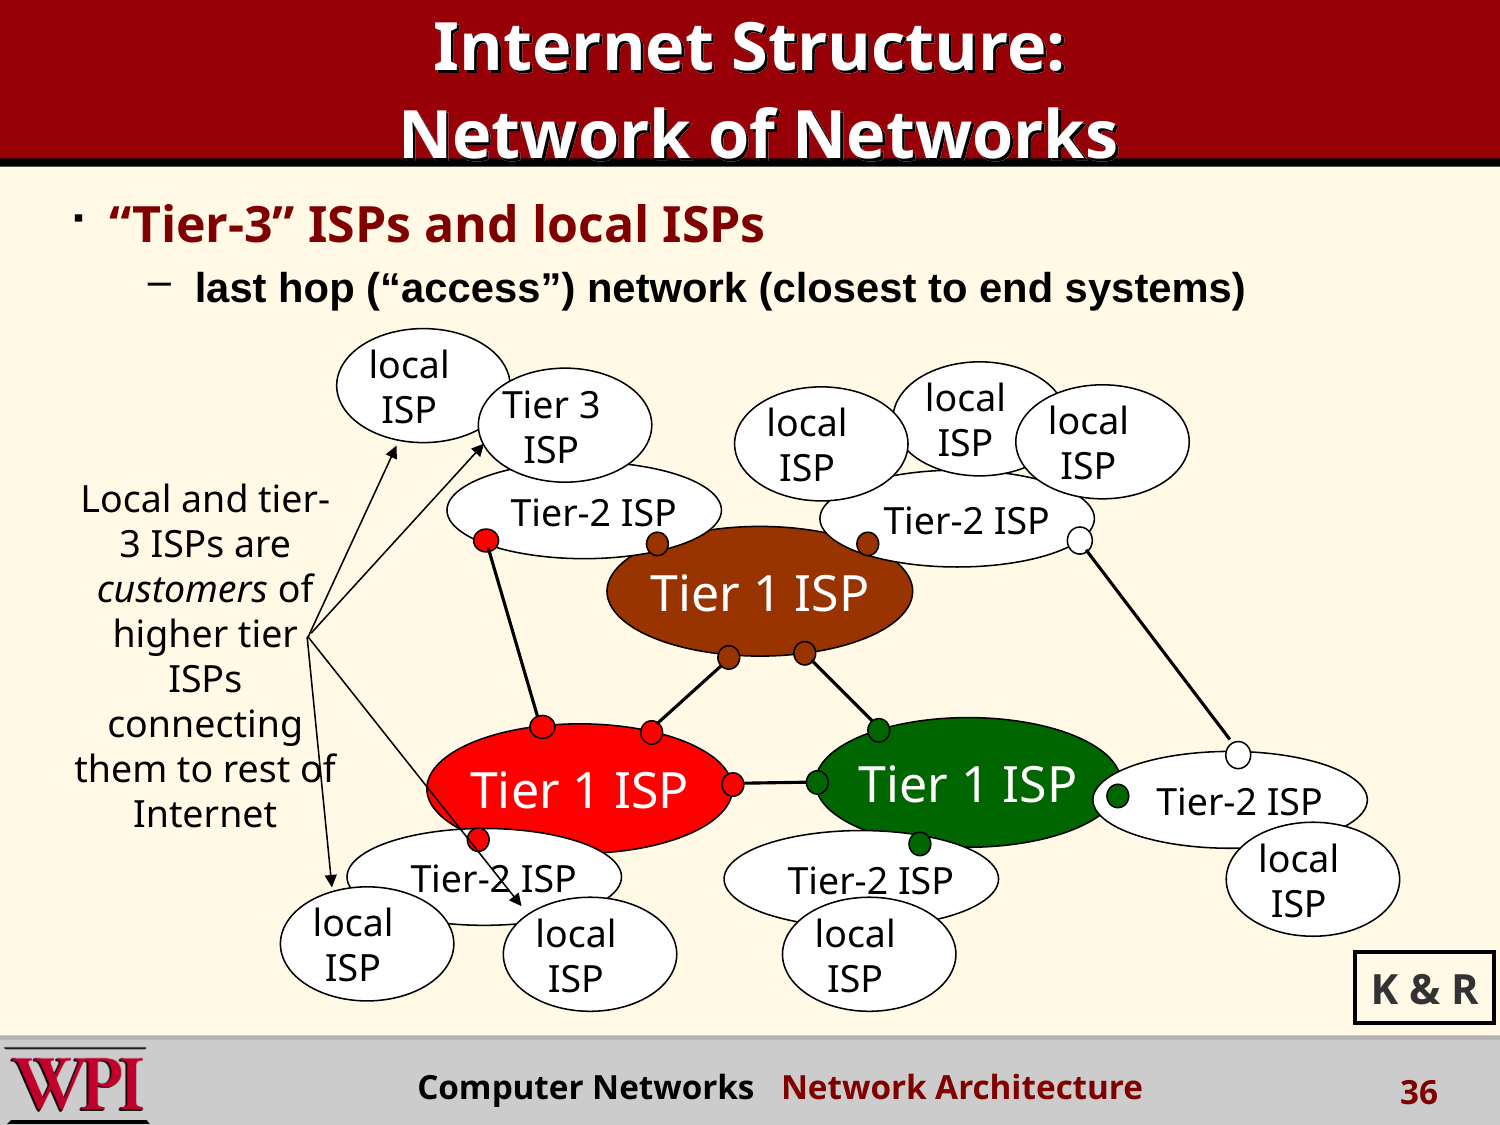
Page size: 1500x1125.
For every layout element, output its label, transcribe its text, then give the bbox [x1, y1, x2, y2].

list “Tier-3” ISPs and local ISPs last hop (“access”) network (closest to end systems) [57, 184, 1443, 335]
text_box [57, 443, 522, 907]
slide_number 36 [1344, 1063, 1495, 1102]
title Internet Structure: Network of Networks [29, 18, 1471, 150]
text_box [280, 328, 1400, 1012]
text_box K & R [1355, 952, 1495, 1023]
picture [0, 0, 1500, 158]
footer Computer Networks Network Architecture [229, 1058, 1323, 1107]
picture [0, 167, 1500, 1035]
picture [0, 1040, 1500, 1125]
